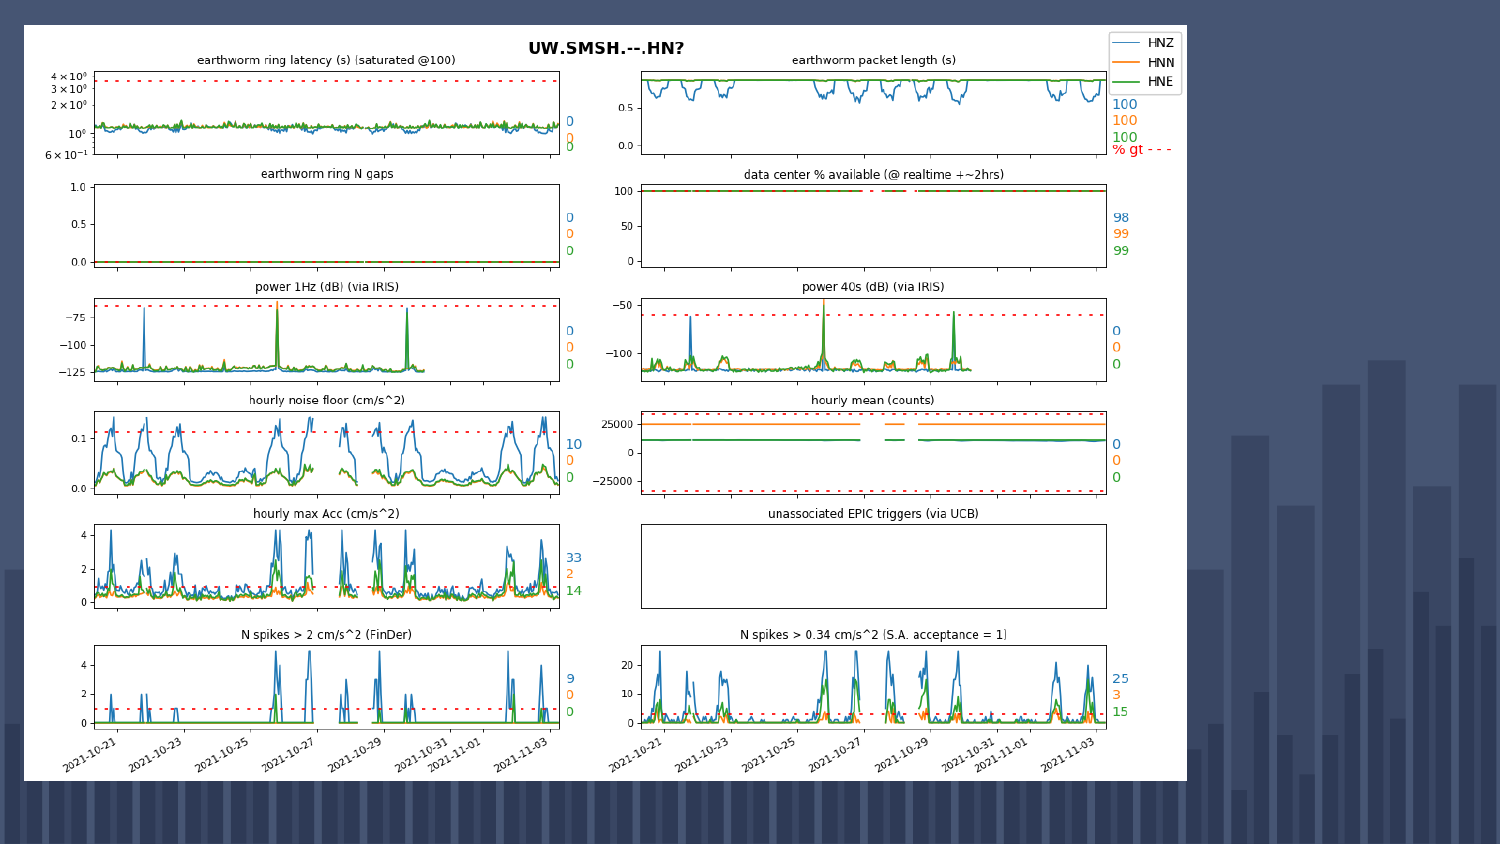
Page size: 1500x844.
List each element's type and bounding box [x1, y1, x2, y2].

picture [24, 25, 1187, 781]
